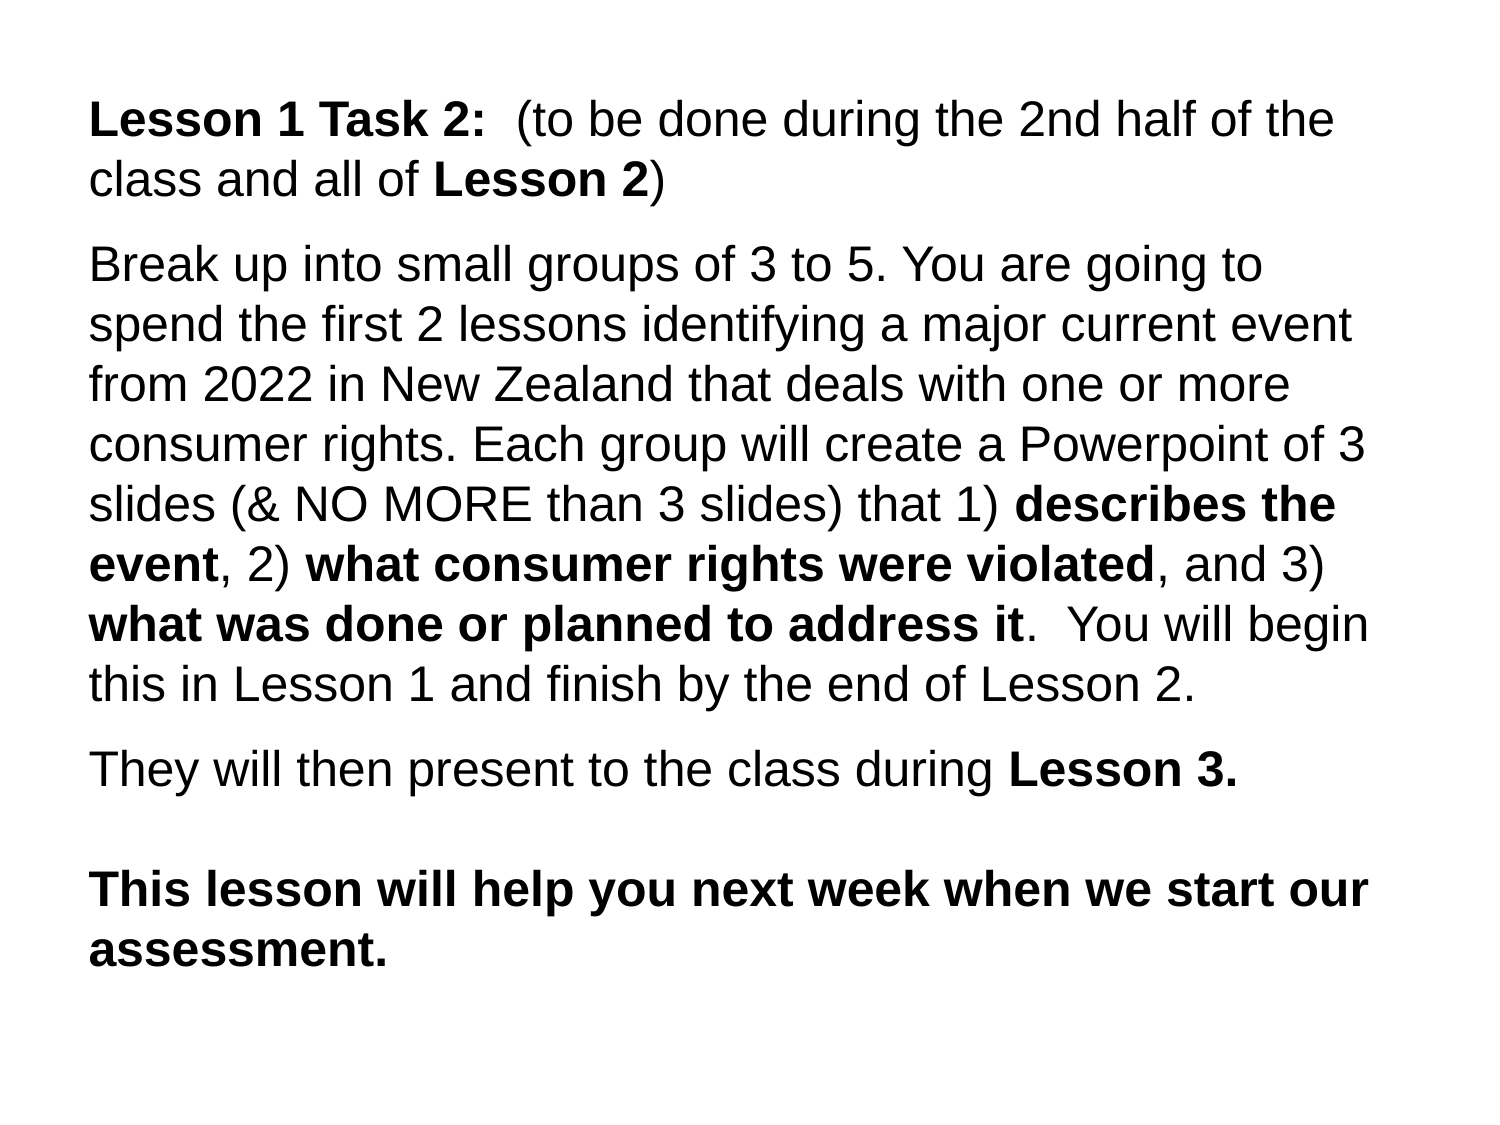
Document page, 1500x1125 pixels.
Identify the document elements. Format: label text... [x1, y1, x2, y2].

title Lesson 1 Task 2: (to be done during the 2nd half of the class and all of Lesson 2) Break up into small groups of 3 to 5. You are going to spend the first 2 lessons identifying a major current event from 2022 in New Zealand that deals with one or more consumer rights. Each group will create a Powerpoint of 3 slides (& NO MORE than 3 slides) that 1) describes the event, 2) what consumer rights were violated, and 3) what was done or planned to address it. You will begin this in Lesson 1 and finish by the end of Lesson 2. They will then present to the class during Lesson 3. This lesson will help you next week when we start our assessment. [73, 31, 1425, 1077]
